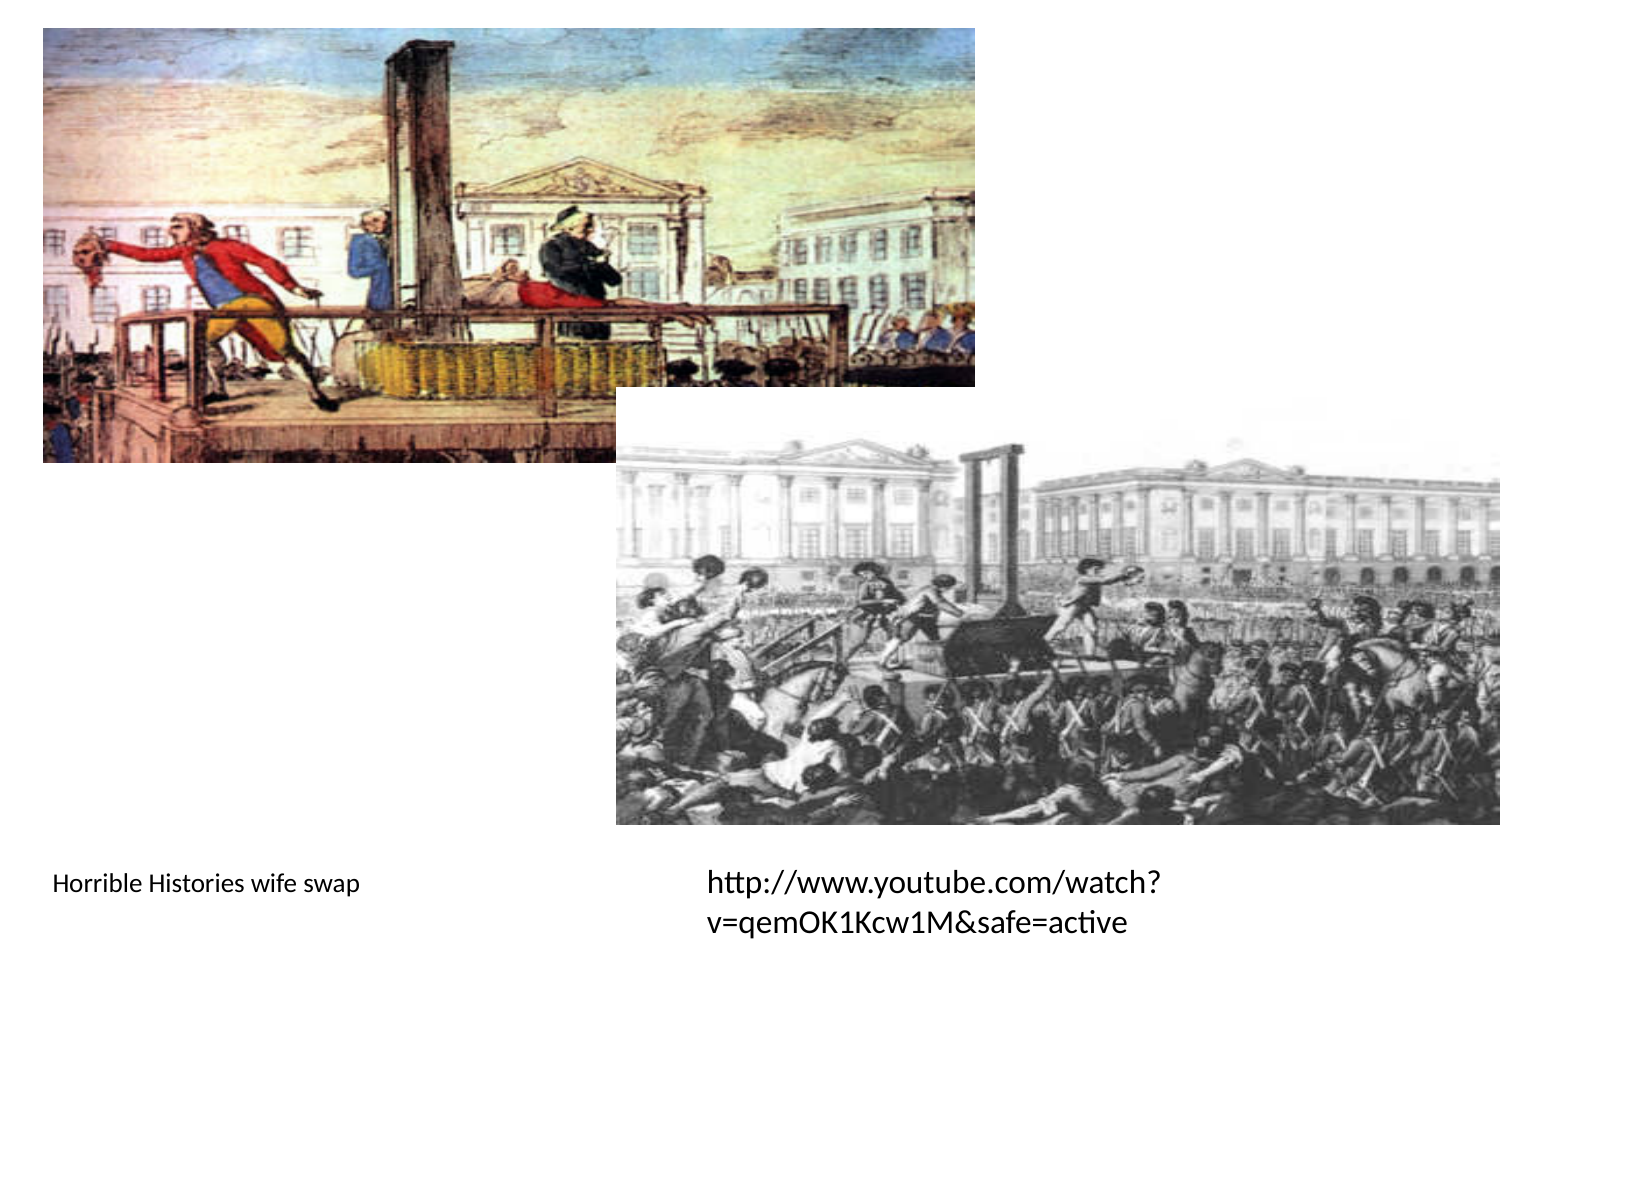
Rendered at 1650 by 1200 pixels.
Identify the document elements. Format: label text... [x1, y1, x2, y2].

text_box http://www.youtube.com/watch?v=qemOK1Kcw1M&safe=active [699, 856, 1525, 944]
text_box Horrible Histories wife swap [45, 862, 367, 902]
picture [43, 28, 1500, 826]
